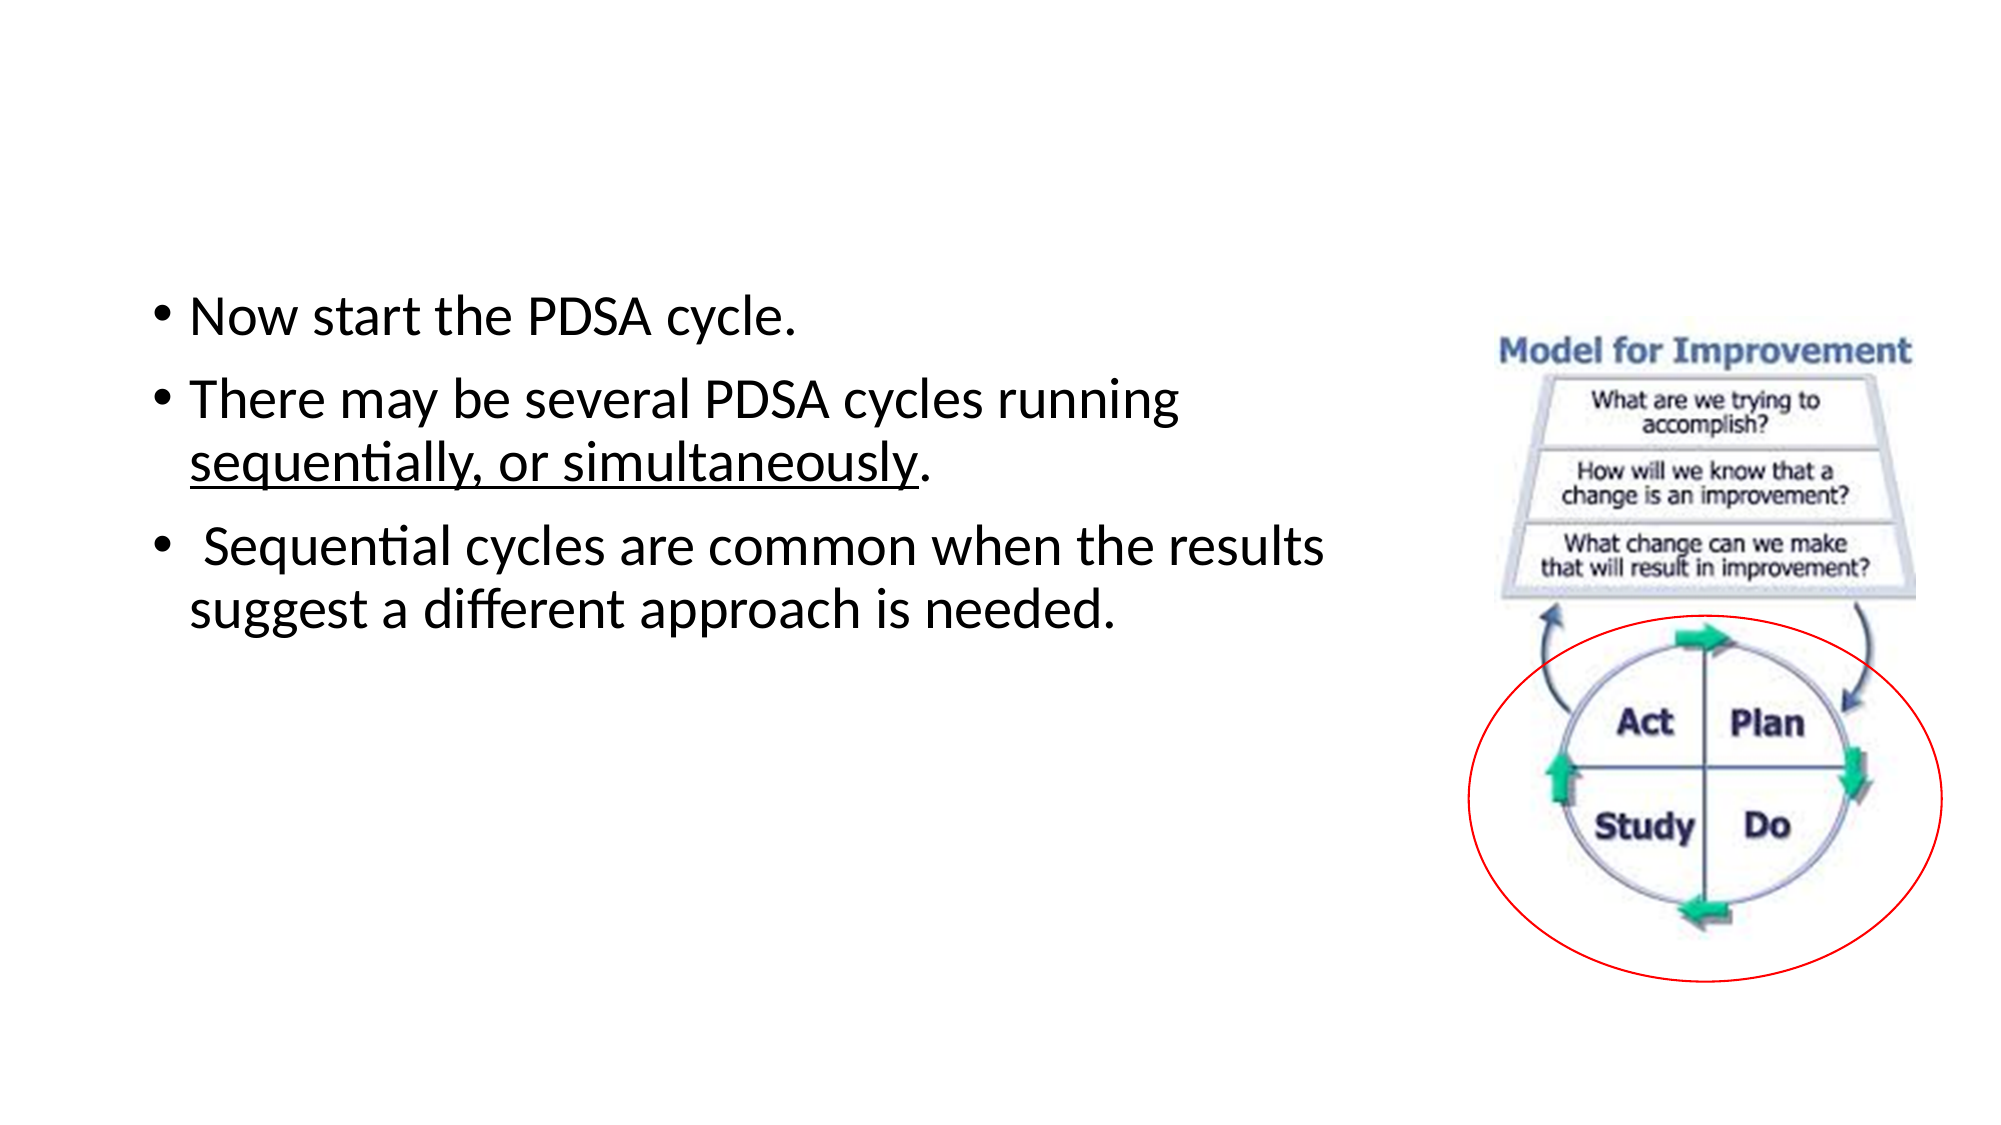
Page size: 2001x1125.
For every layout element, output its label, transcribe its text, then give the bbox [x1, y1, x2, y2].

picture [1494, 316, 1916, 942]
text_box [1916, 713, 1943, 884]
list Now start the PDSA cycle. There may be several PDSA cycles running sequentially, or simultaneously. Sequential cycles are common when the results suggest a different approach is needed. [137, 277, 1432, 992]
text_box [1556, 942, 1855, 983]
text_box [1467, 714, 1494, 883]
